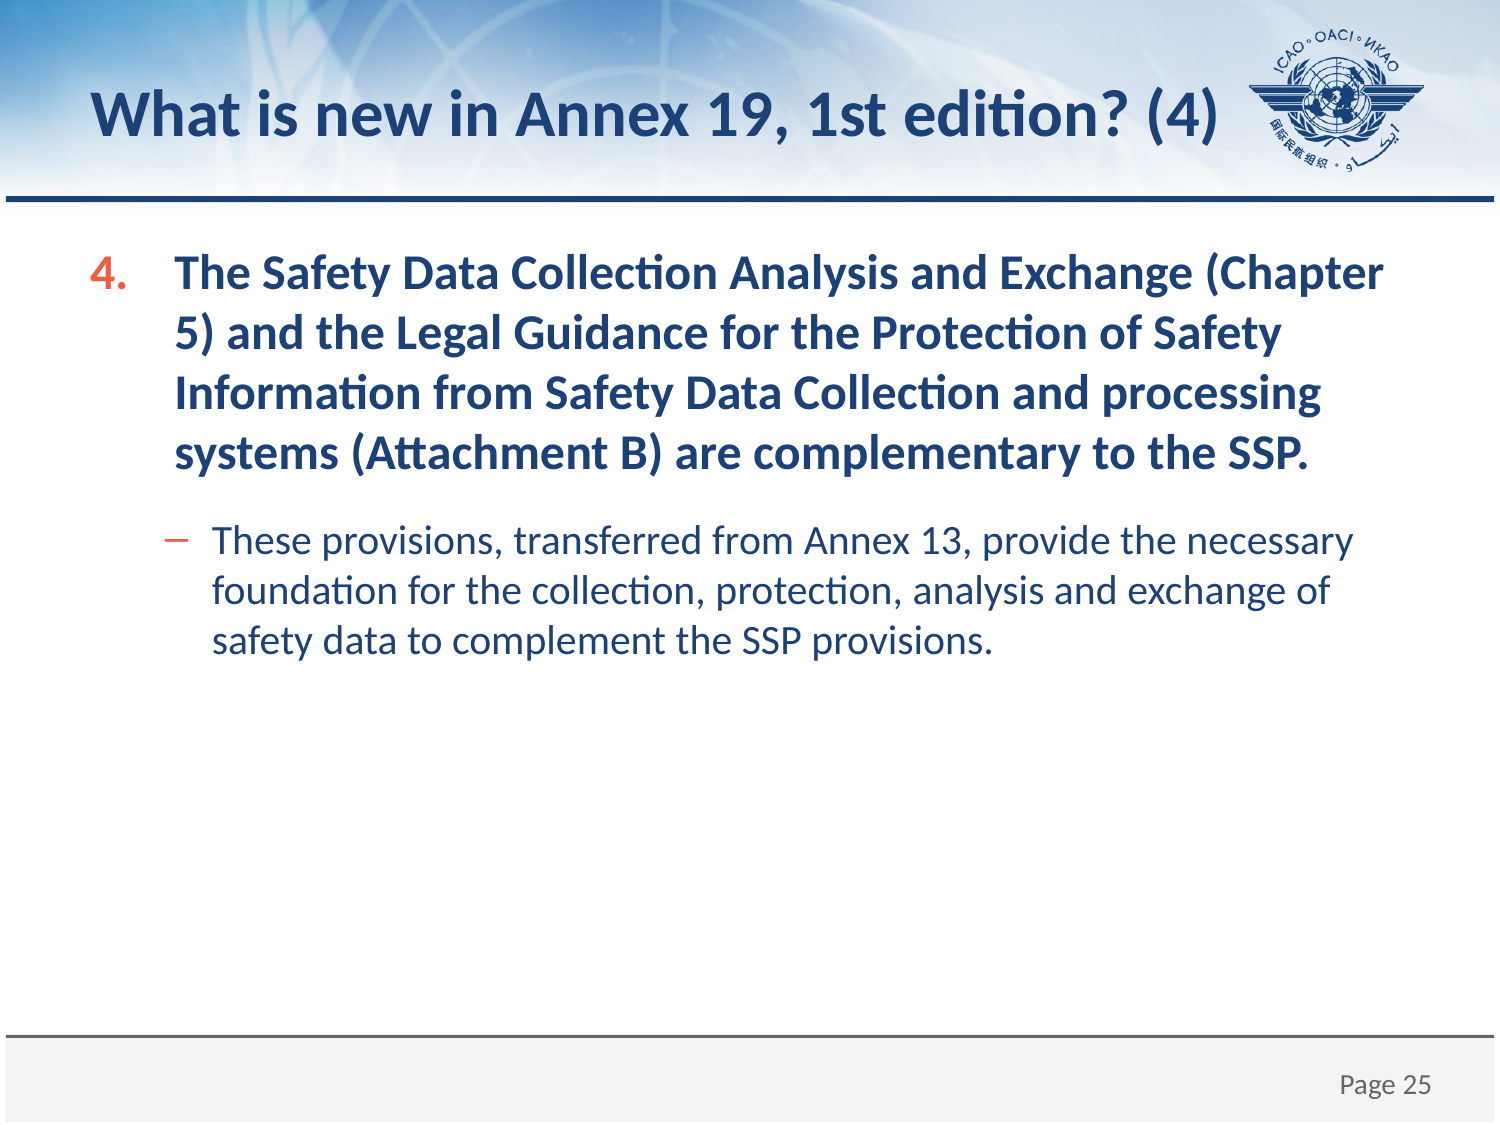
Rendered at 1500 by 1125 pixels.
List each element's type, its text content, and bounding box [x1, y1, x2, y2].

picture [0, 0, 1500, 220]
title What is new in Annex 19, 1st edition? (4) [75, 16, 1425, 204]
list The Safety Data Collection Analysis and Exchange (Chapter 5) and the Legal Guidance for the Protection of Safety Information from Safety Data Collection and processing systems (Attachment B) are complementary to the SSP. These provisions, transferred from Annex 13, provide the necessary foundation for the collection, protection, analysis and exchange of safety data to complement the SSP provisions. [75, 231, 1425, 1005]
